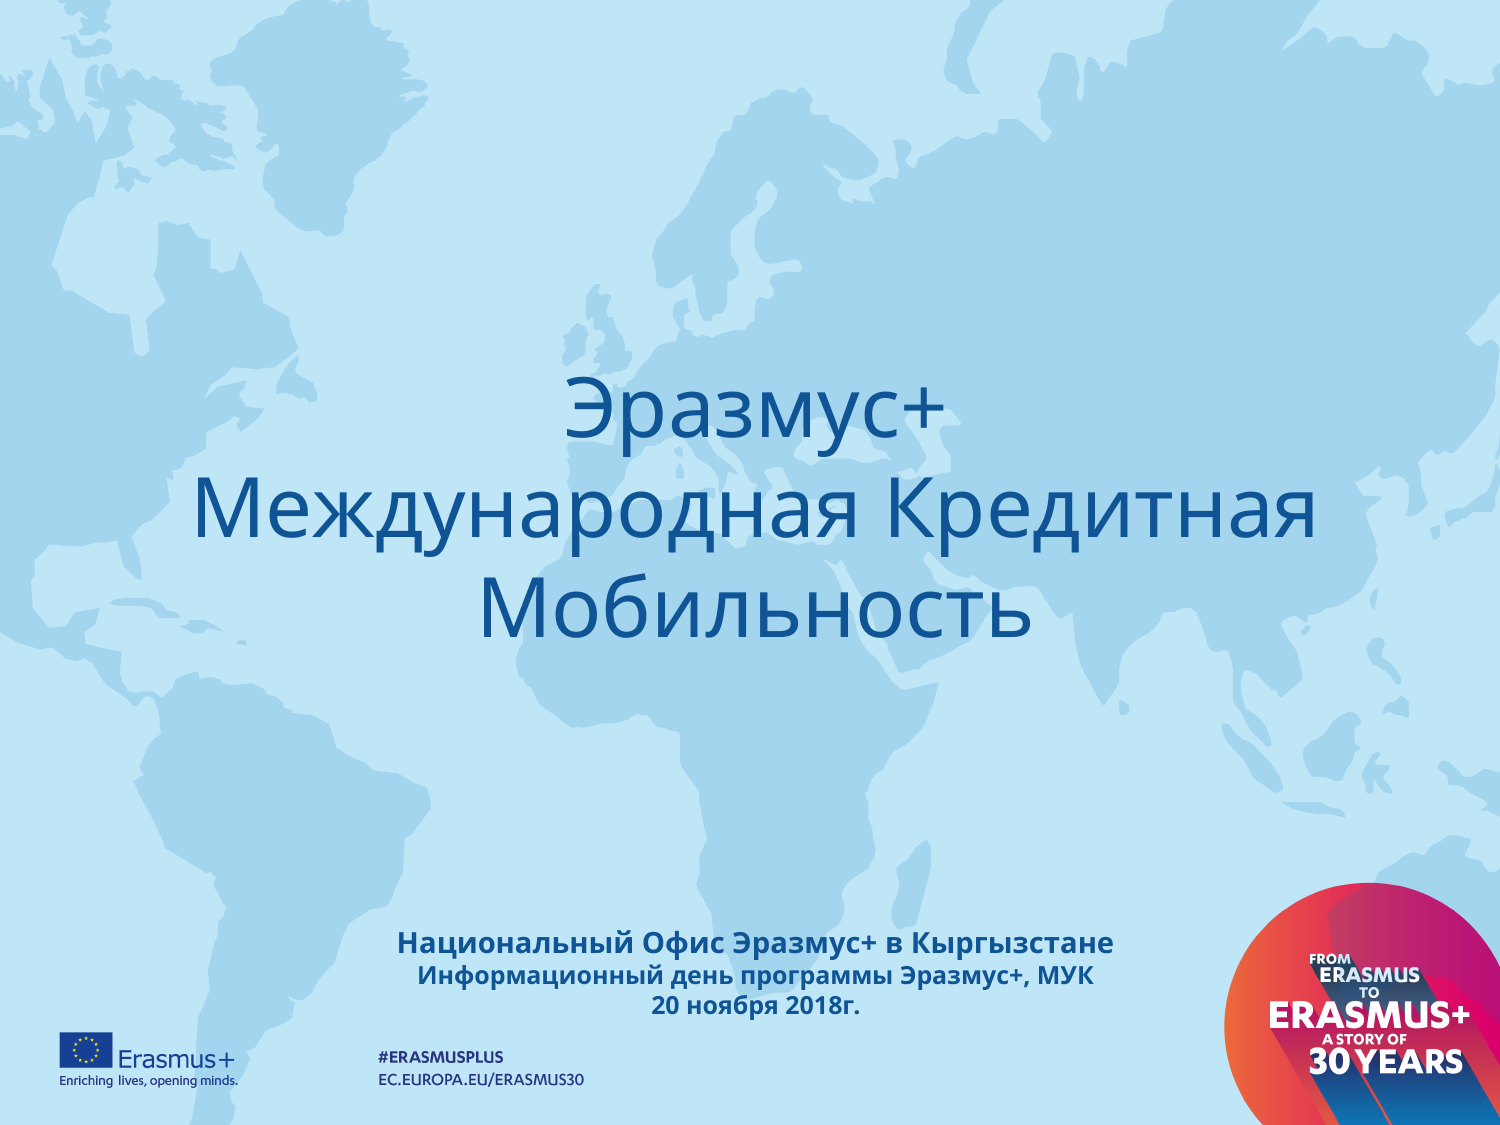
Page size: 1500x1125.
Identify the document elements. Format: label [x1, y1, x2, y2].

text_box [0, 0, 1500, 1125]
